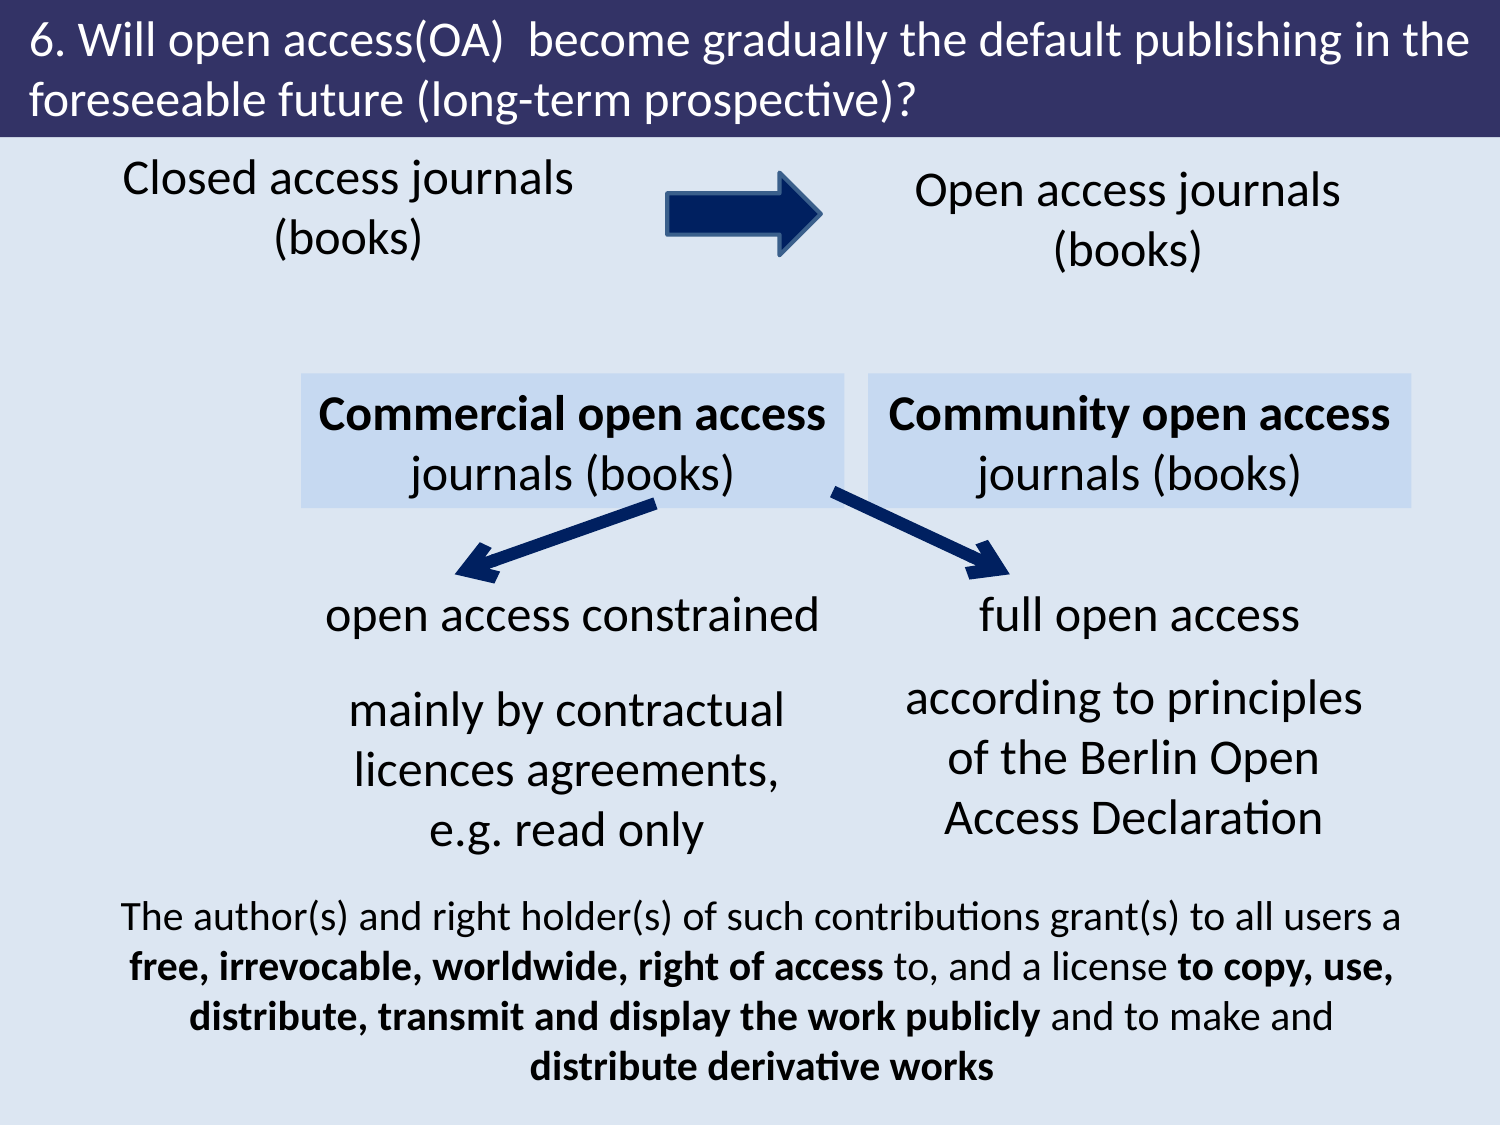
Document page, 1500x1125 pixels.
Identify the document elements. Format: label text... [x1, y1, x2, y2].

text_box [300, 503, 845, 651]
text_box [312, 659, 822, 866]
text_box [879, 656, 1389, 855]
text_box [832, 491, 1010, 575]
text_box The author(s) and right holder(s) of such contributions grant(s) to all users a free, irrevocable, worldwide, right of access to, and a license to copy, use, distribute, transmit and display the work publicly and to make and distribute derivative works [88, 881, 1436, 1097]
text_box full open access [868, 574, 1412, 649]
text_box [667, 148, 1400, 286]
text_box Closed access journals (books) [76, 137, 621, 272]
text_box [300, 290, 862, 502]
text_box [867, 278, 1412, 511]
text_box 6. Will open access(OA) become gradually the default publishing in the foreseeable future (long-term prospective)? [0, 0, 1500, 138]
